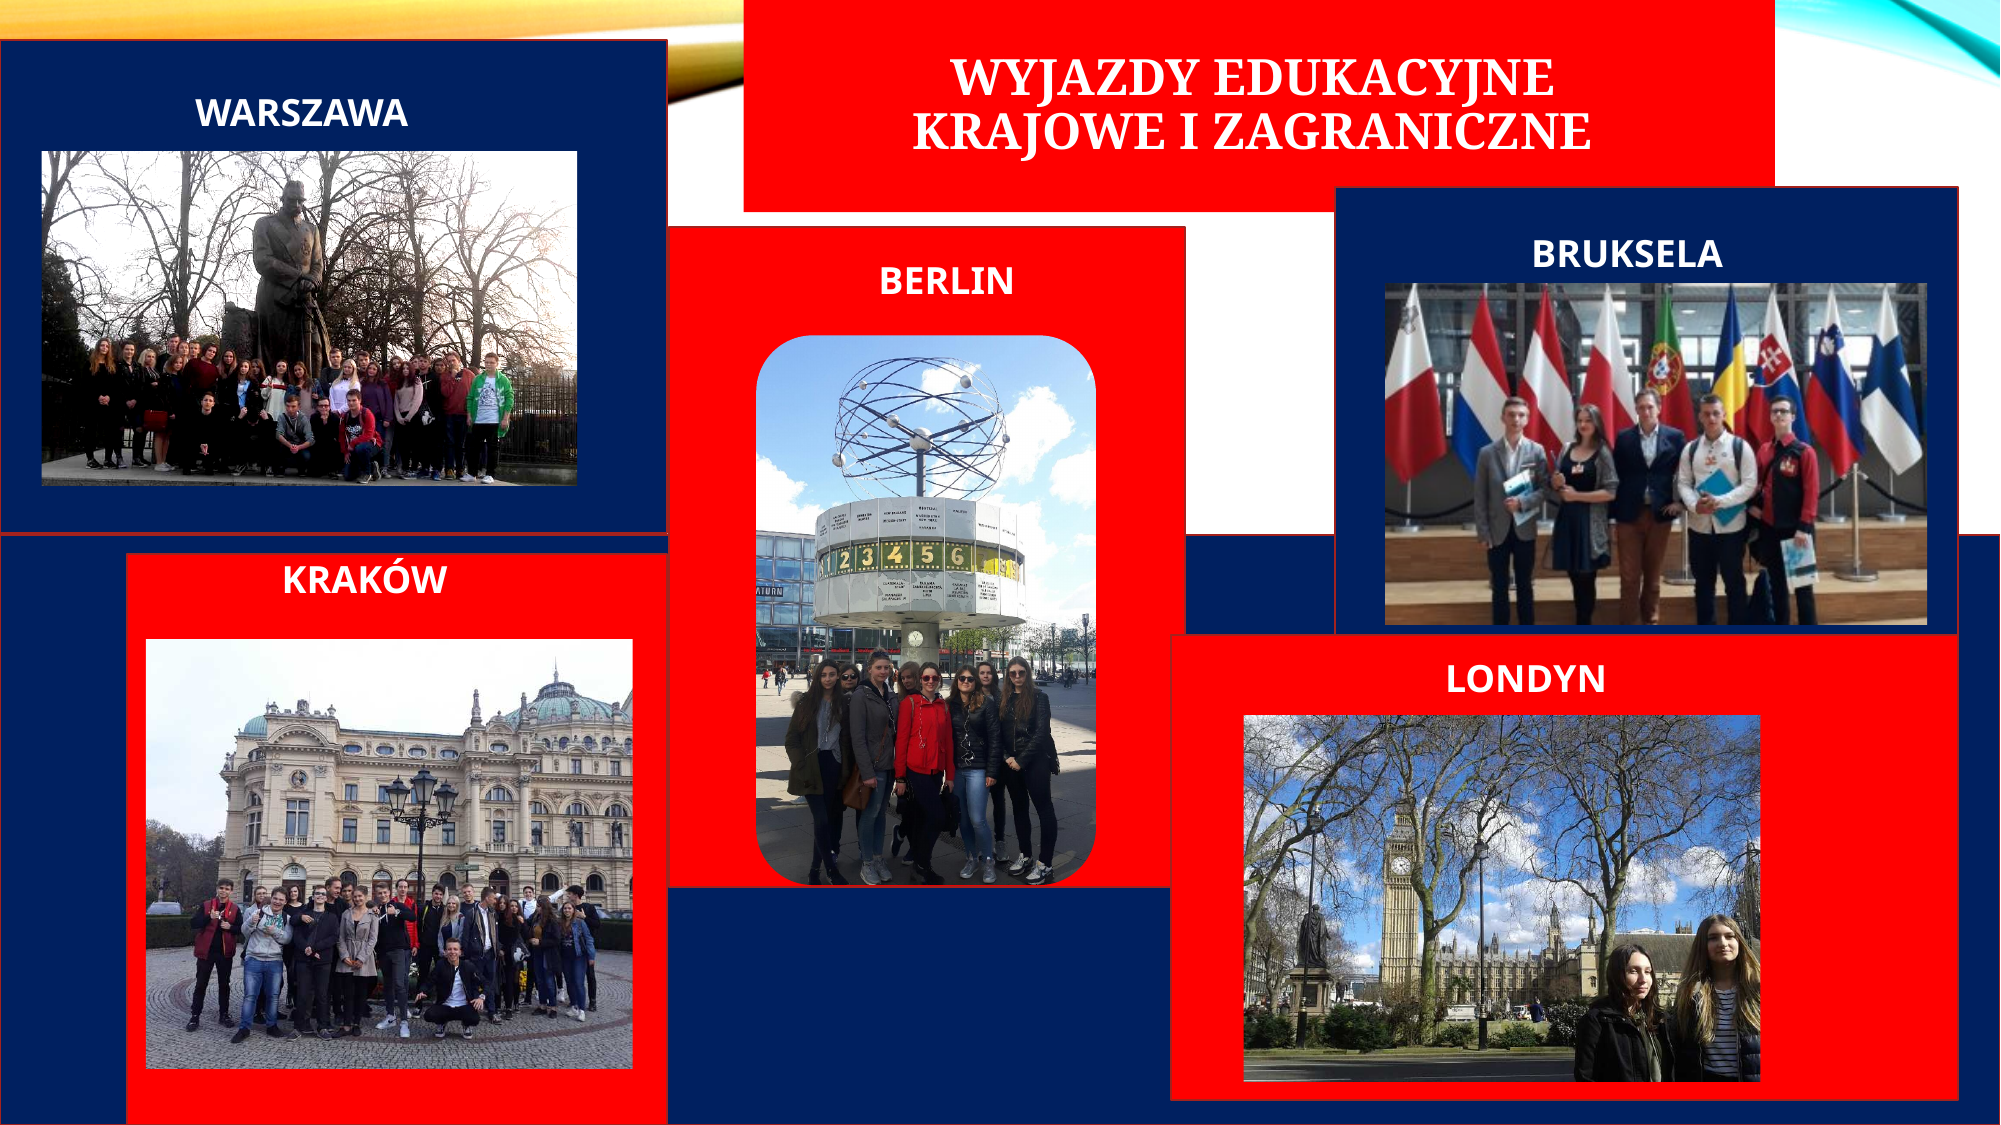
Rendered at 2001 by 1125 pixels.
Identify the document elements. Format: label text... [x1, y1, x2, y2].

text_box BERLIN [758, 249, 1136, 310]
picture [1384, 283, 1928, 626]
picture [145, 639, 633, 1069]
picture [41, 150, 578, 486]
text_box LONDYN [1320, 647, 1732, 708]
picture [1775, 0, 2000, 237]
text_box KRAKÓW [143, 548, 586, 608]
text_box [1170, 634, 1959, 1101]
text_box BRUKSELA [1337, 222, 1917, 283]
picture [0, 0, 1334, 237]
picture [1243, 714, 1761, 1082]
title WYJAZDY EDUKACYJNE KRAJOWE I ZAGRANICZNE [743, 0, 1775, 213]
text_box WARSZAWA [41, 81, 563, 141]
text_box [0, 39, 668, 534]
text_box [126, 553, 668, 1125]
text_box [668, 534, 2000, 1125]
text_box [668, 226, 1186, 888]
picture [755, 335, 1097, 886]
text_box [0, 534, 668, 1125]
text_box [1334, 186, 1959, 634]
